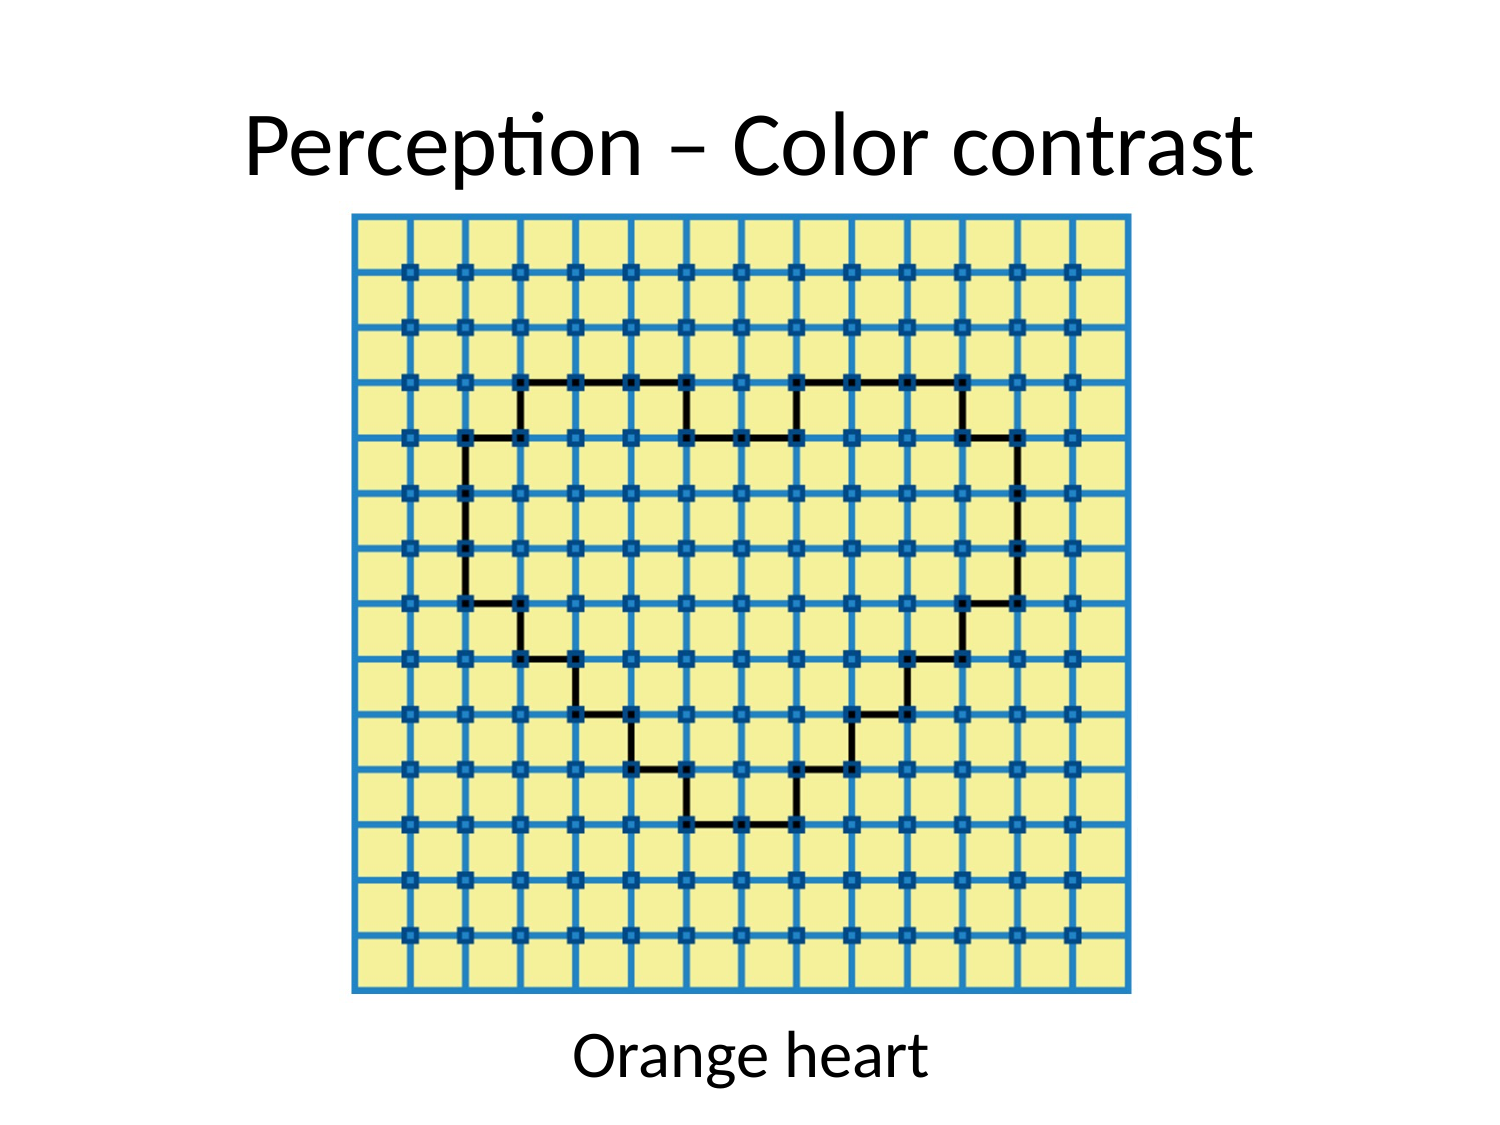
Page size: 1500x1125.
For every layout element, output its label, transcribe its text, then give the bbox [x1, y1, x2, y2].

picture [338, 201, 1138, 1005]
text_box Orange heart [557, 1012, 946, 1099]
title Perception – Color contrast [75, 45, 1425, 233]
